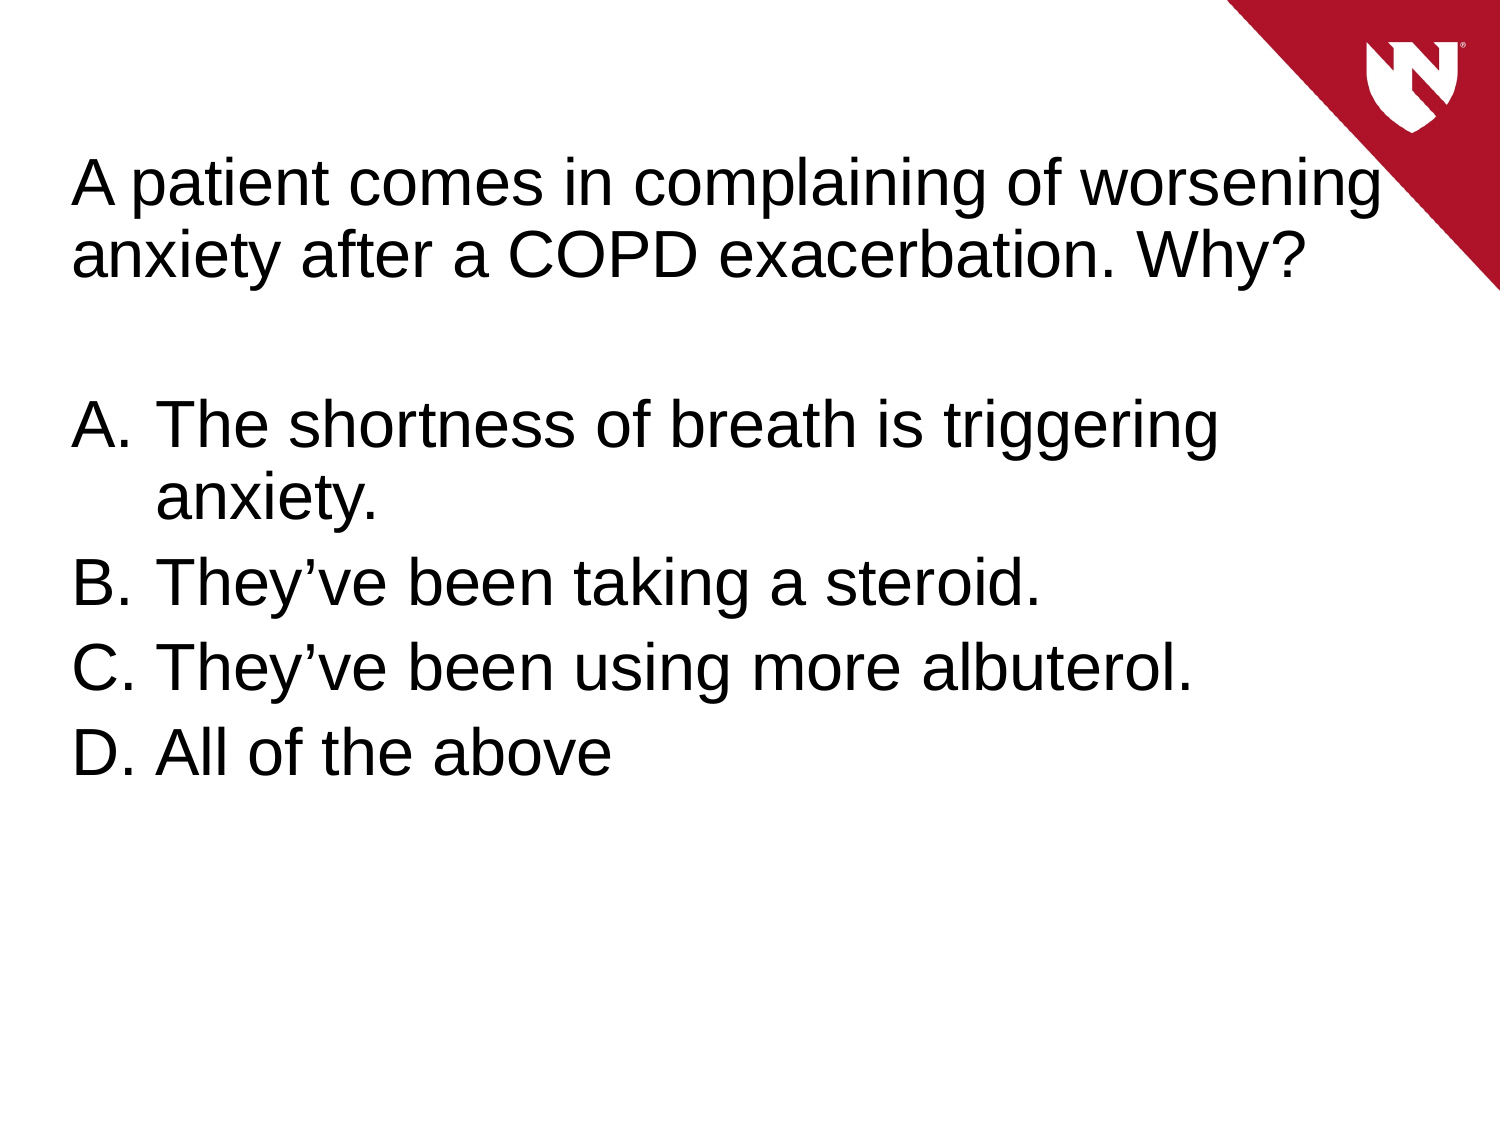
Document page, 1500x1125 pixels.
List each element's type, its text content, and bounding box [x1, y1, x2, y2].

list A patient comes in complaining of worsening anxiety after a COPD exacerbation. Why? The shortness of breath is triggering anxiety. They’ve been taking a steroid. They’ve been using more albuterol. All of the above [56, 46, 1428, 1077]
picture [0, 0, 1500, 1125]
